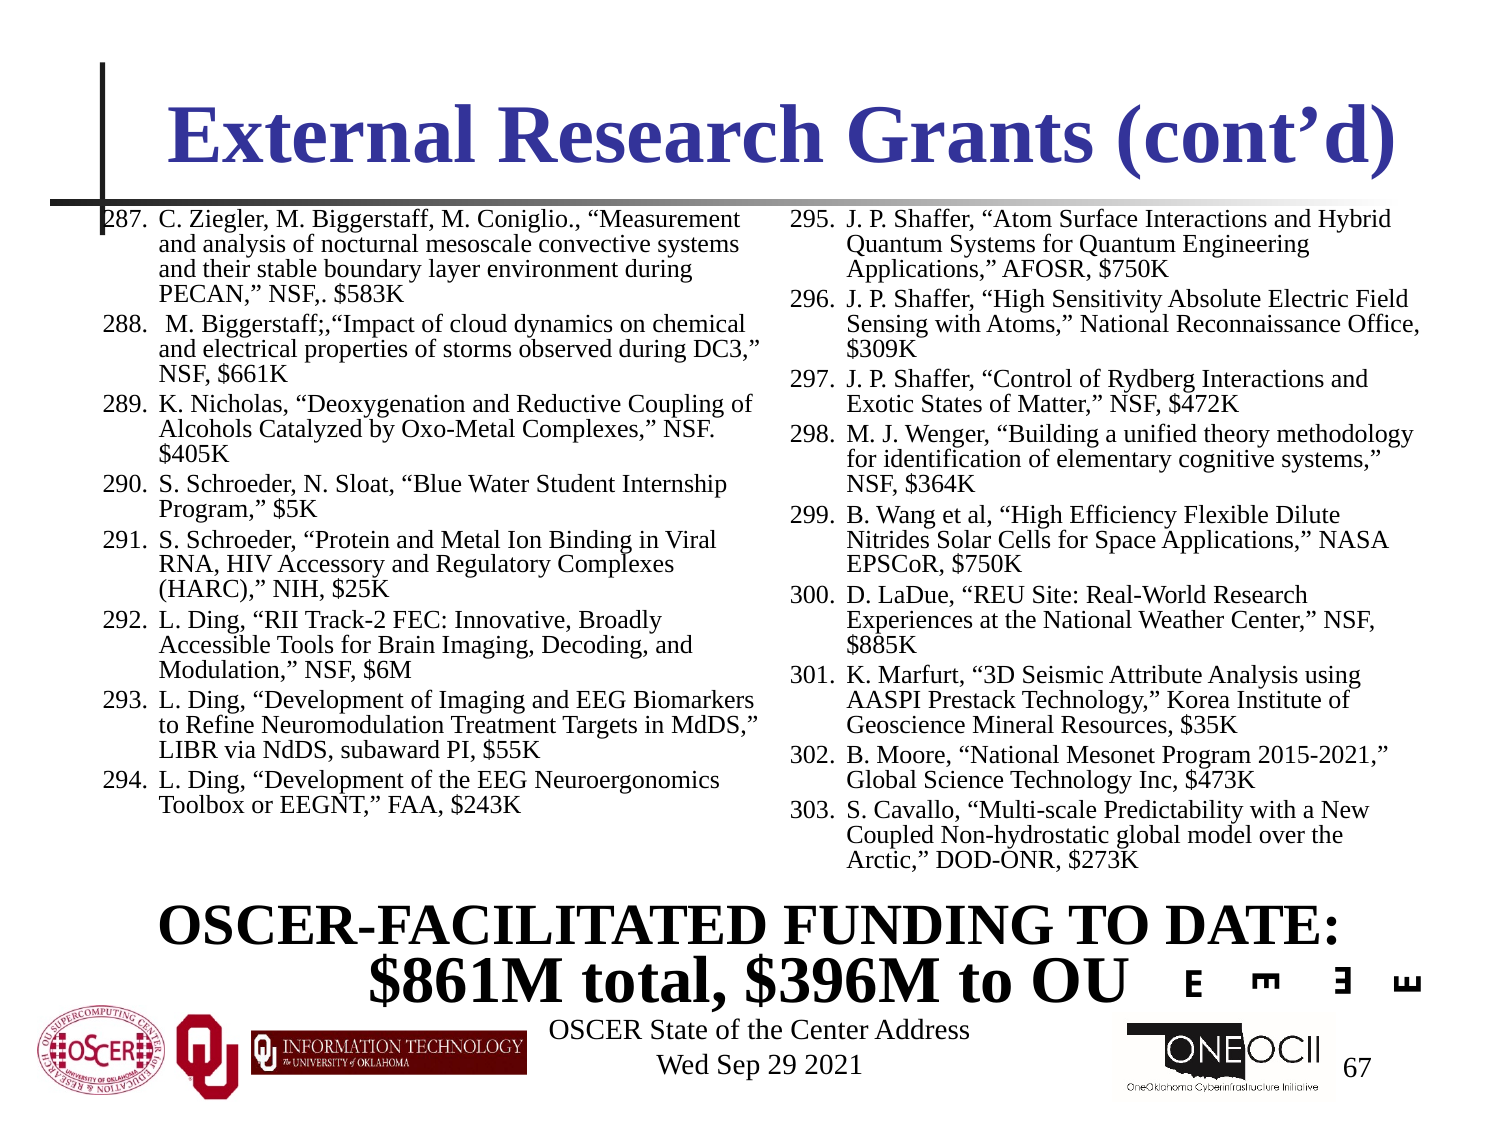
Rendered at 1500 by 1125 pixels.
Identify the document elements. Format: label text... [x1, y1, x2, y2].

list C. Ziegler, M. Biggerstaff, M. Coniglio., “Measurement and analysis of nocturnal mesoscale convective systems and their stable boundary layer environment during PECAN,” NSF,. $583K M. Biggerstaff;,“Impact of cloud dynamics on chemical and electrical properties of storms observed during DC3,” NSF, $661K K. Nicholas, “Deoxygenation and Reductive Coupling of Alcohols Catalyzed by Oxo-Metal Complexes,” NSF. $405K S. Schroeder, N. Sloat, “Blue Water Student Internship Program,” $5K S. Schroeder, “Protein and Metal Ion Binding in Viral RNA, HIV Accessory and Regulatory Complexes (HARC),” NIH, $25K L. Ding, “RII Track-2 FEC: Innovative, Broadly Accessible Tools for Brain Imaging, Decoding, and Modulation,” NSF, $6M L. Ding, “Development of Imaging and EEG Biomarkers to Refine Neuromodulation Treatment Targets in MdDS,” LIBR via NdDS, subaward PI, $55K L. Ding, “Development of the EEG Neuroergonomics Toolbox or EEGNT,” FAA, $243K [87, 199, 774, 886]
picture [37, 1005, 165, 1095]
list J. P. Shaffer, “Atom Surface Interactions and Hybrid Quantum Systems for Quantum Engineering Applications,” AFOSR, $750K J. P. Shaffer, “High Sensitivity Absolute Electric Field Sensing with Atoms,” National Reconnaissance Office, $309K J. P. Shaffer, “Control of Rydberg Interactions and Exotic States of Matter,” NSF, $472K M. J. Wenger, “Building a unified theory methodology for identification of elementary cognitive systems,” NSF, $364K B. Wang et al, “High Efficiency Flexible Dilute Nitrides Solar Cells for Space Applications,” NASA EPSCoR, $750K D. LaDue, “REU Site: Real-World Research Experiences at the National Weather Center,” NSF, $885K K. Marfurt, “3D Seismic Attribute Analysis using AASPI Prestack Technology,” Korea Institute of Geoscience Mineral Resources, $35K B. Moore, “National Mesonet Program 2015-2021,” Global Science Technology Inc, $473K S. Cavallo, “Multi-scale Predictability with a New Coupled Non-hydrostatic global model over the Arctic,” DOD-ONR, $273K [774, 199, 1438, 901]
picture [247, 1028, 431, 1078]
picture [1112, 1018, 1336, 1102]
slide_number 67 [1174, 1026, 1388, 1091]
picture [174, 1018, 240, 1102]
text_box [1161, 949, 1437, 1017]
text_box OSCER-FACILITATED FUNDING TO DATE: $861M total, $396M to OU [74, 886, 1425, 1018]
footer OSCER State of the Center Address Wed Sep 29 2021 [431, 1018, 1088, 1088]
title External Research Grants (cont’d) [124, 74, 1442, 187]
